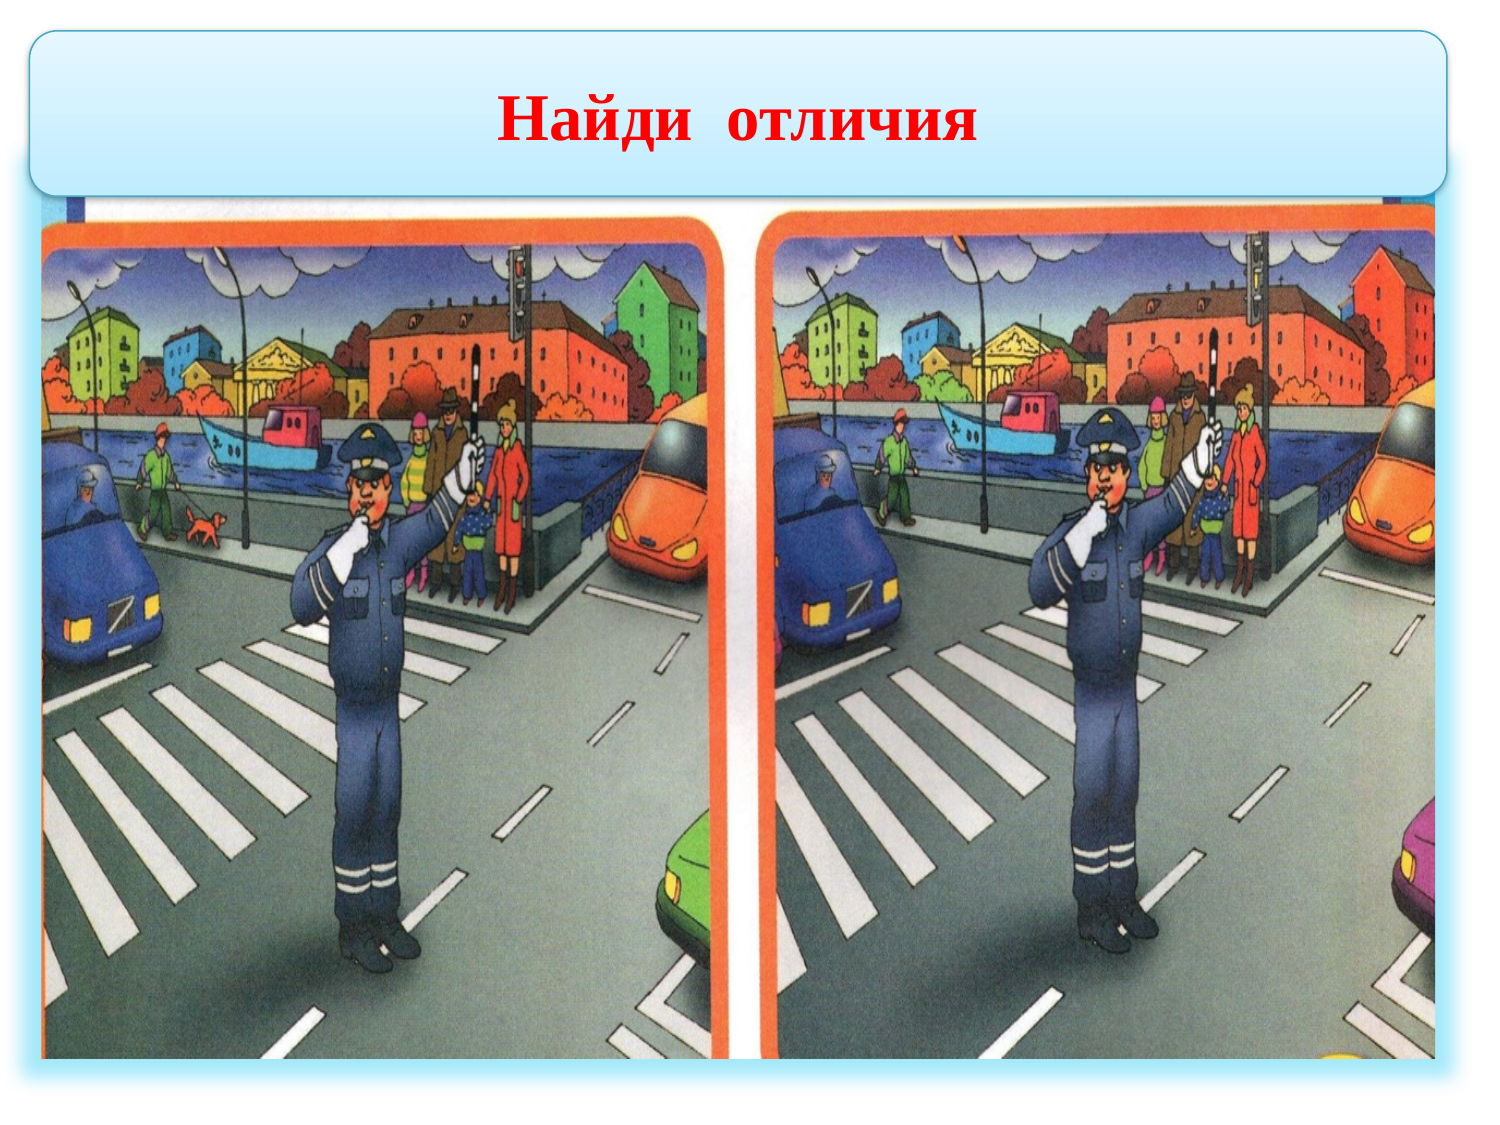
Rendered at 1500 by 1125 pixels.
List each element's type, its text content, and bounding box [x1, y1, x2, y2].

picture [41, 172, 1436, 1059]
text_box Найди отличия [28, 30, 1448, 187]
